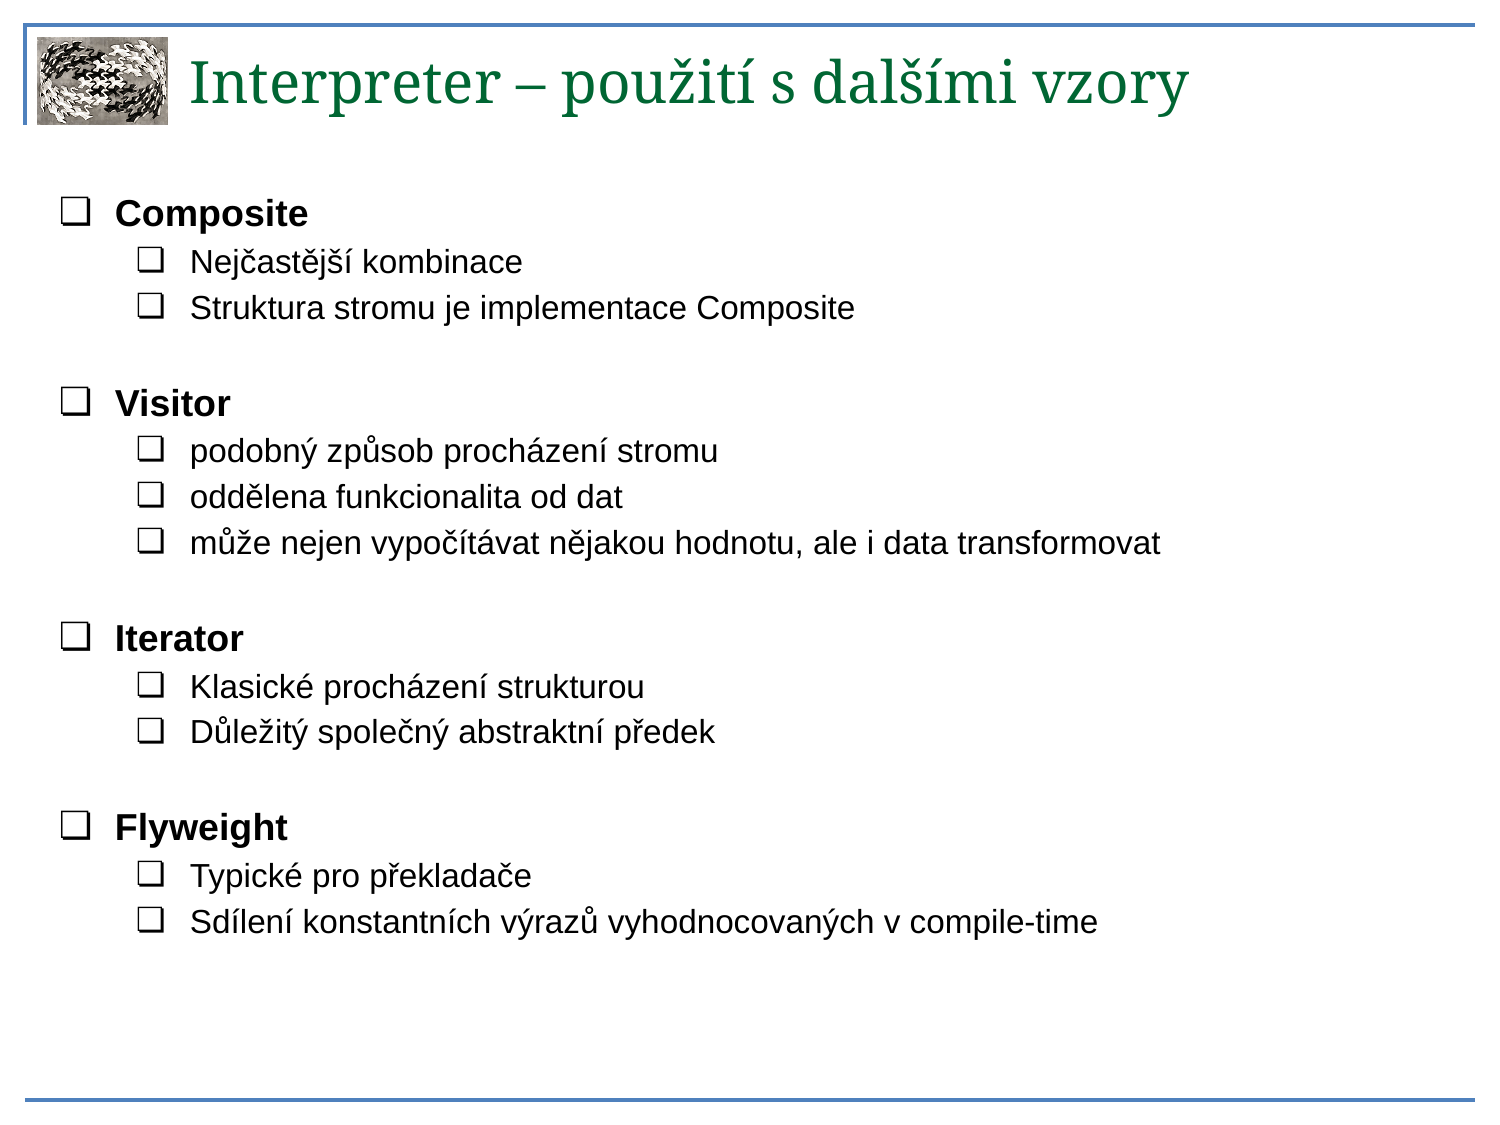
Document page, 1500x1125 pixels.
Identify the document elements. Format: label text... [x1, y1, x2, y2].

picture [37, 37, 168, 125]
text_box Composite Nejčastější kombinace Struktura stromu je implementace Composite Visitor podobný způsob procházení stromu oddělena funkcionalita od dat může nejen vypočítávat nějakou hodnotu, ale i data transformovat Iterator Klasické procházení strukturou Důležitý společný abstraktní předek Flyweight Typické pro překladače Sdílení konstantních výrazů vyhodnocovaných v compile-time [24, 174, 1475, 1100]
text_box Interpreter – použití s dalšími vzory [174, 37, 1475, 125]
